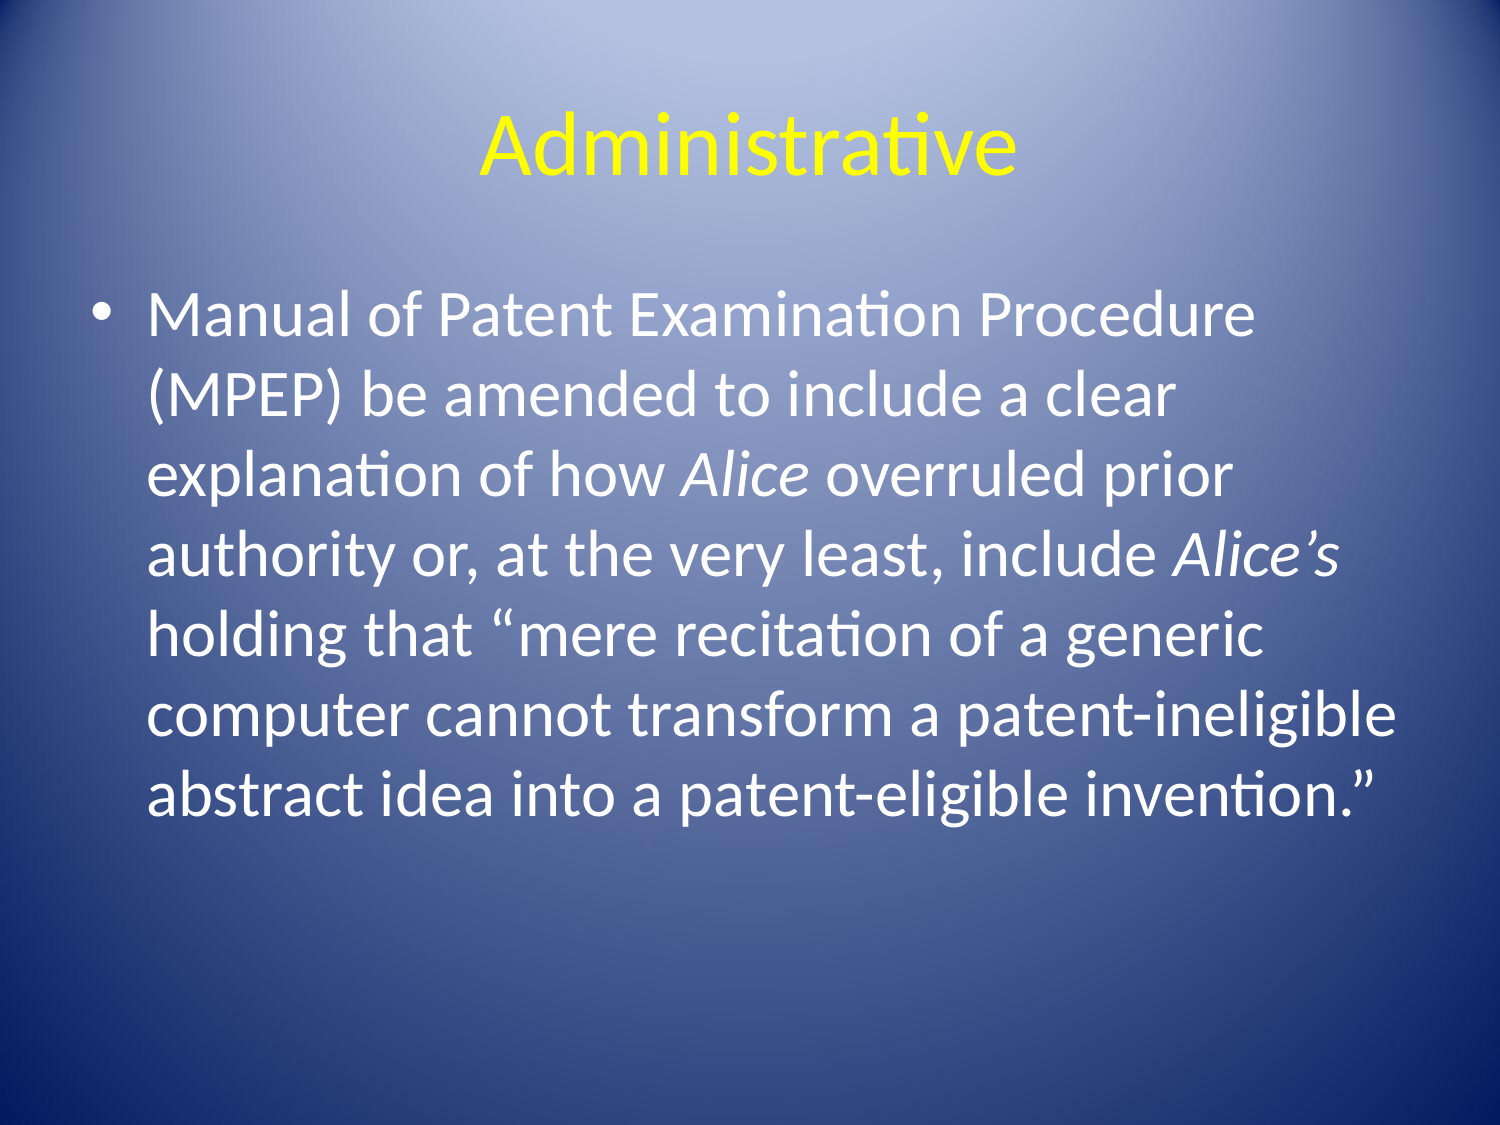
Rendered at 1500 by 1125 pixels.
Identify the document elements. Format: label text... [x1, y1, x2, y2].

picture [0, 0, 1500, 1125]
title Administrative [74, 44, 1426, 233]
list Manual of Patent Examination Procedure (MPEP) be amended to include a clear explanation of how Alice overruled prior authority or, at the very least, include Alice’s holding that “mere recitation of a generic computer cannot transform a patent-ineligible abstract idea into a patent-eligible invention.” [74, 262, 1426, 1006]
